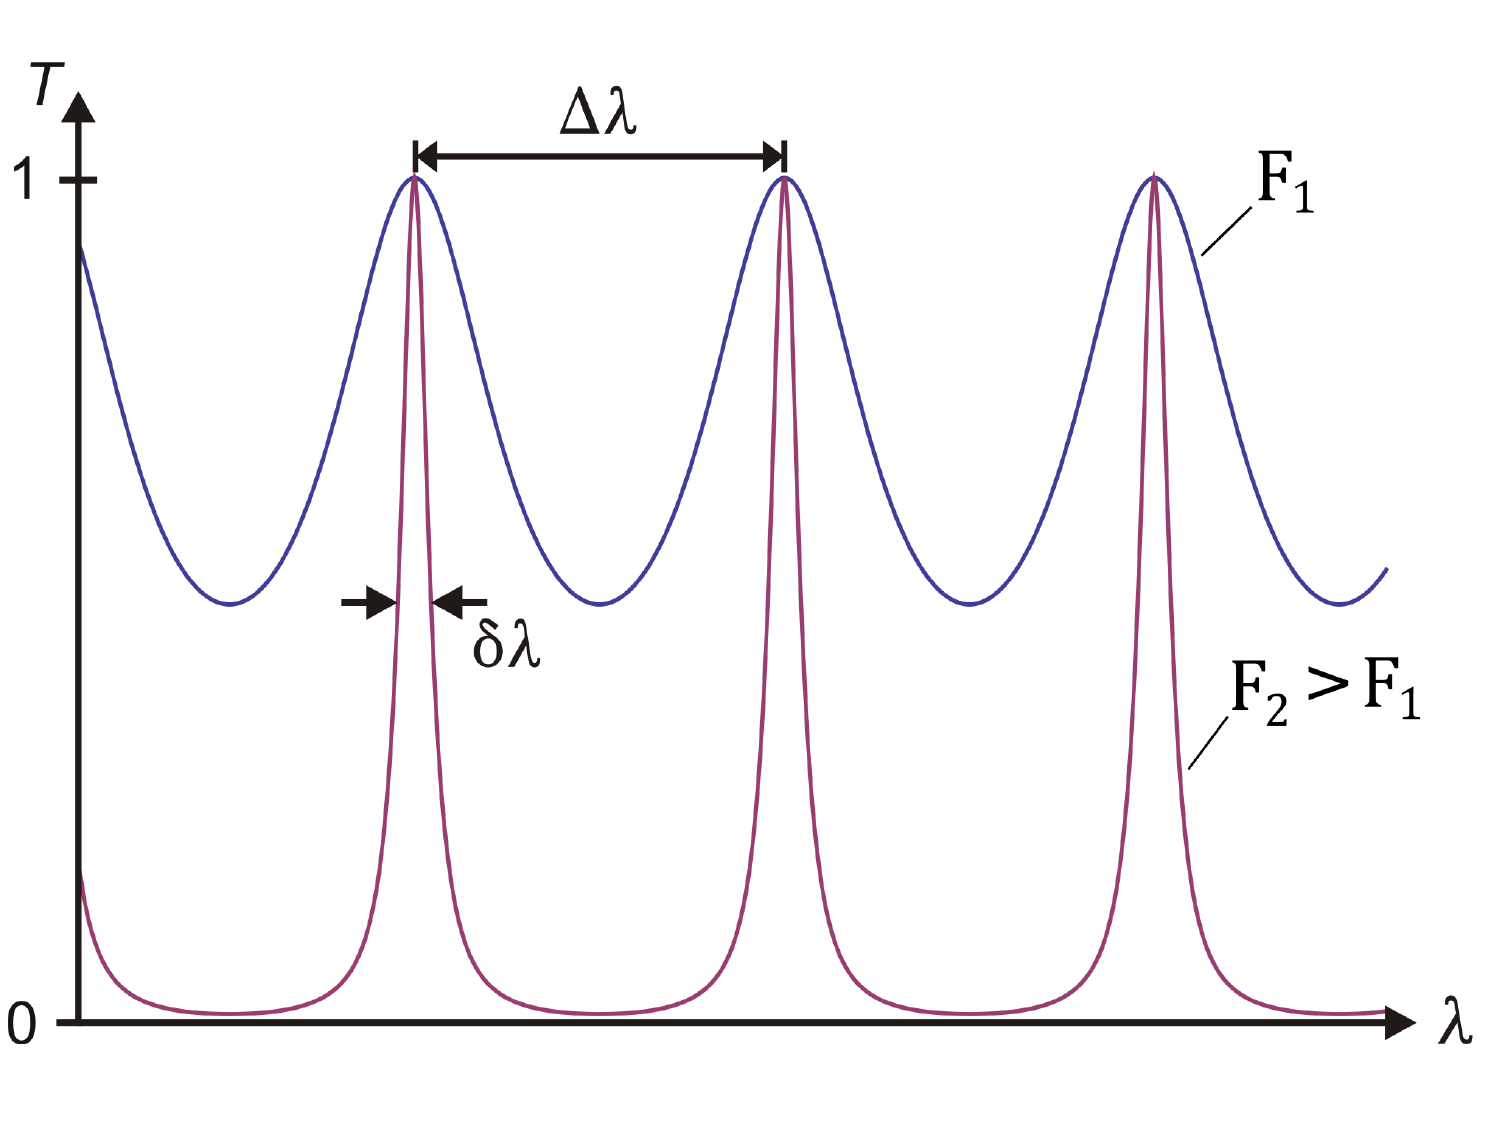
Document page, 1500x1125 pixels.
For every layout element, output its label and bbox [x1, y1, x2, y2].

picture [0, 58, 1474, 1044]
